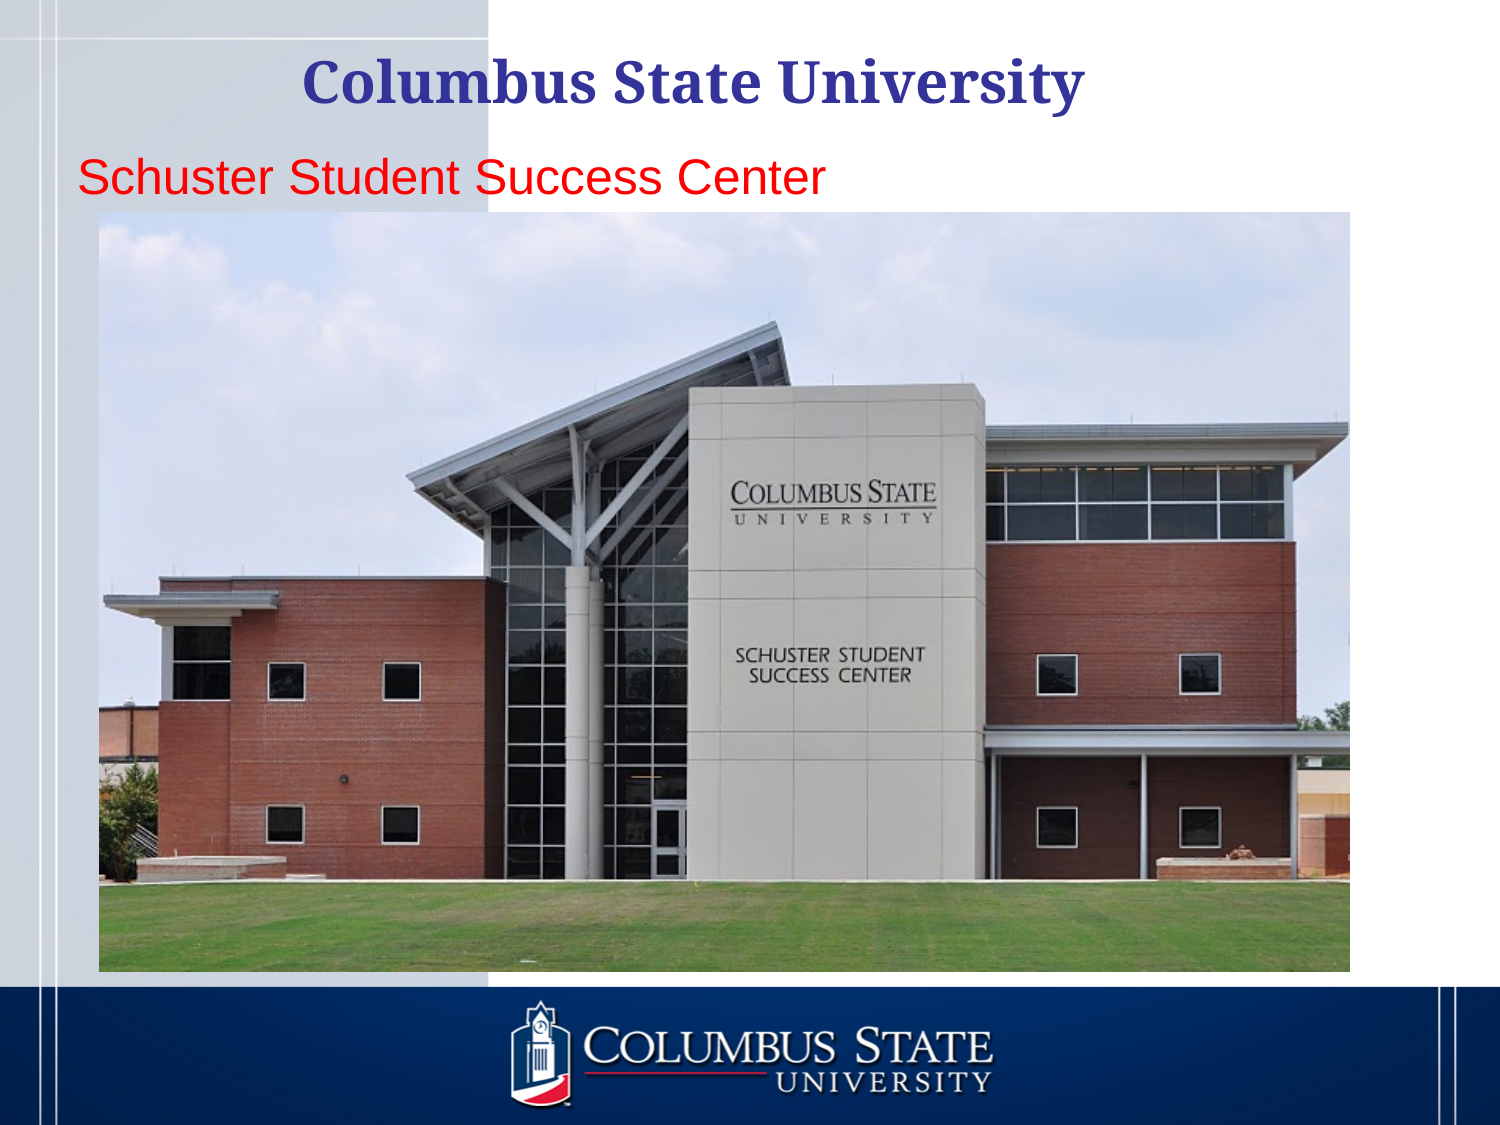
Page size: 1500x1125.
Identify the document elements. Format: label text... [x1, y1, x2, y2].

text_box Columbus State University [0, 37, 1388, 123]
text_box Schuster Student Success Center [62, 137, 1400, 213]
picture [0, 0, 1500, 1125]
